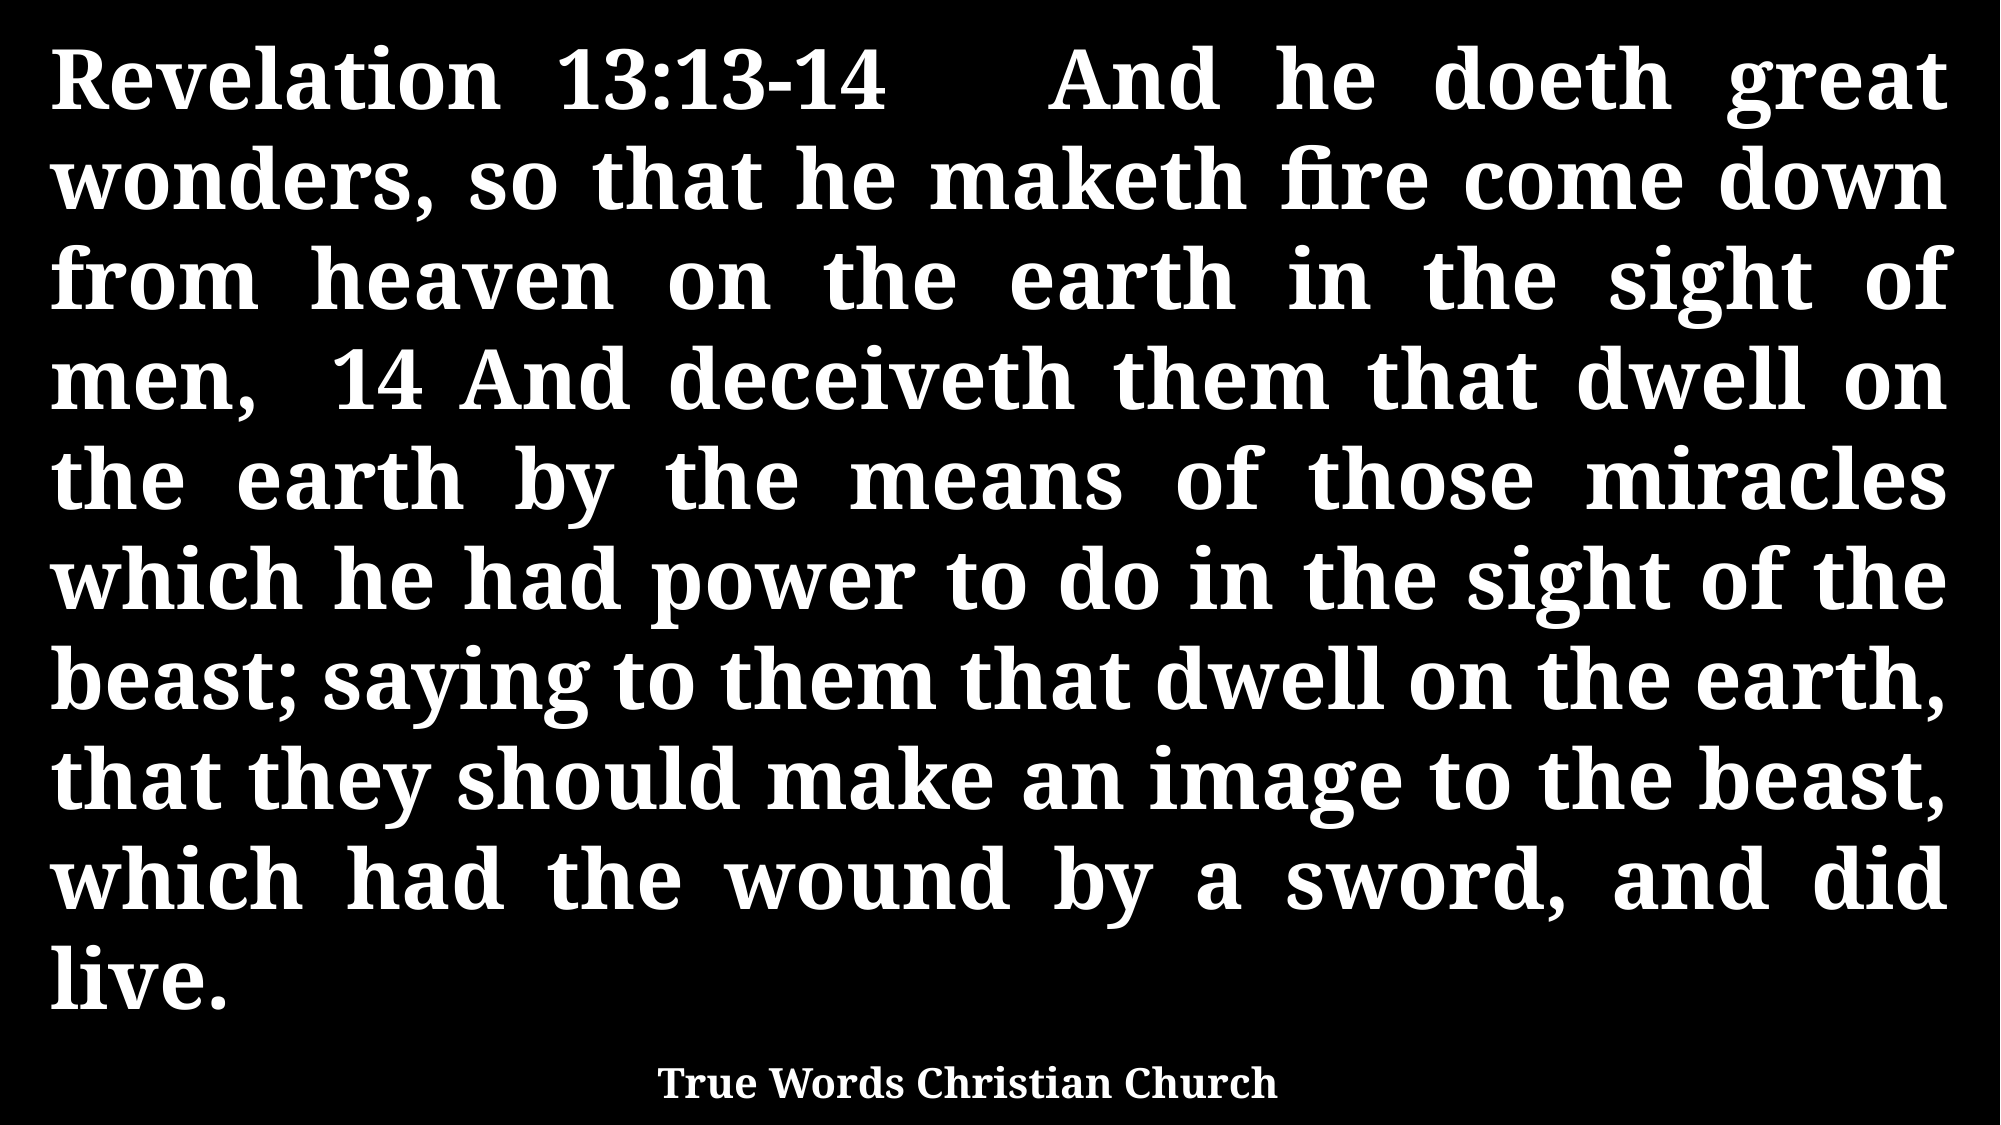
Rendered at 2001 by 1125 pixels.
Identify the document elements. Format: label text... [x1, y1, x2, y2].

text_box True Words Christian Church [642, 1049, 1294, 1114]
text_box Revelation 13:13-14 And he doeth great wonders, so that he maketh fire come down from heaven on the earth in the sight of men, 14 And deceiveth them that dwell on the earth by the means of those miracles which he had power to do in the sight of the beast; saying to them that dwell on the earth, that they should make an image to the beast, which had the wound by a sword, and did live. [35, 18, 1965, 1034]
